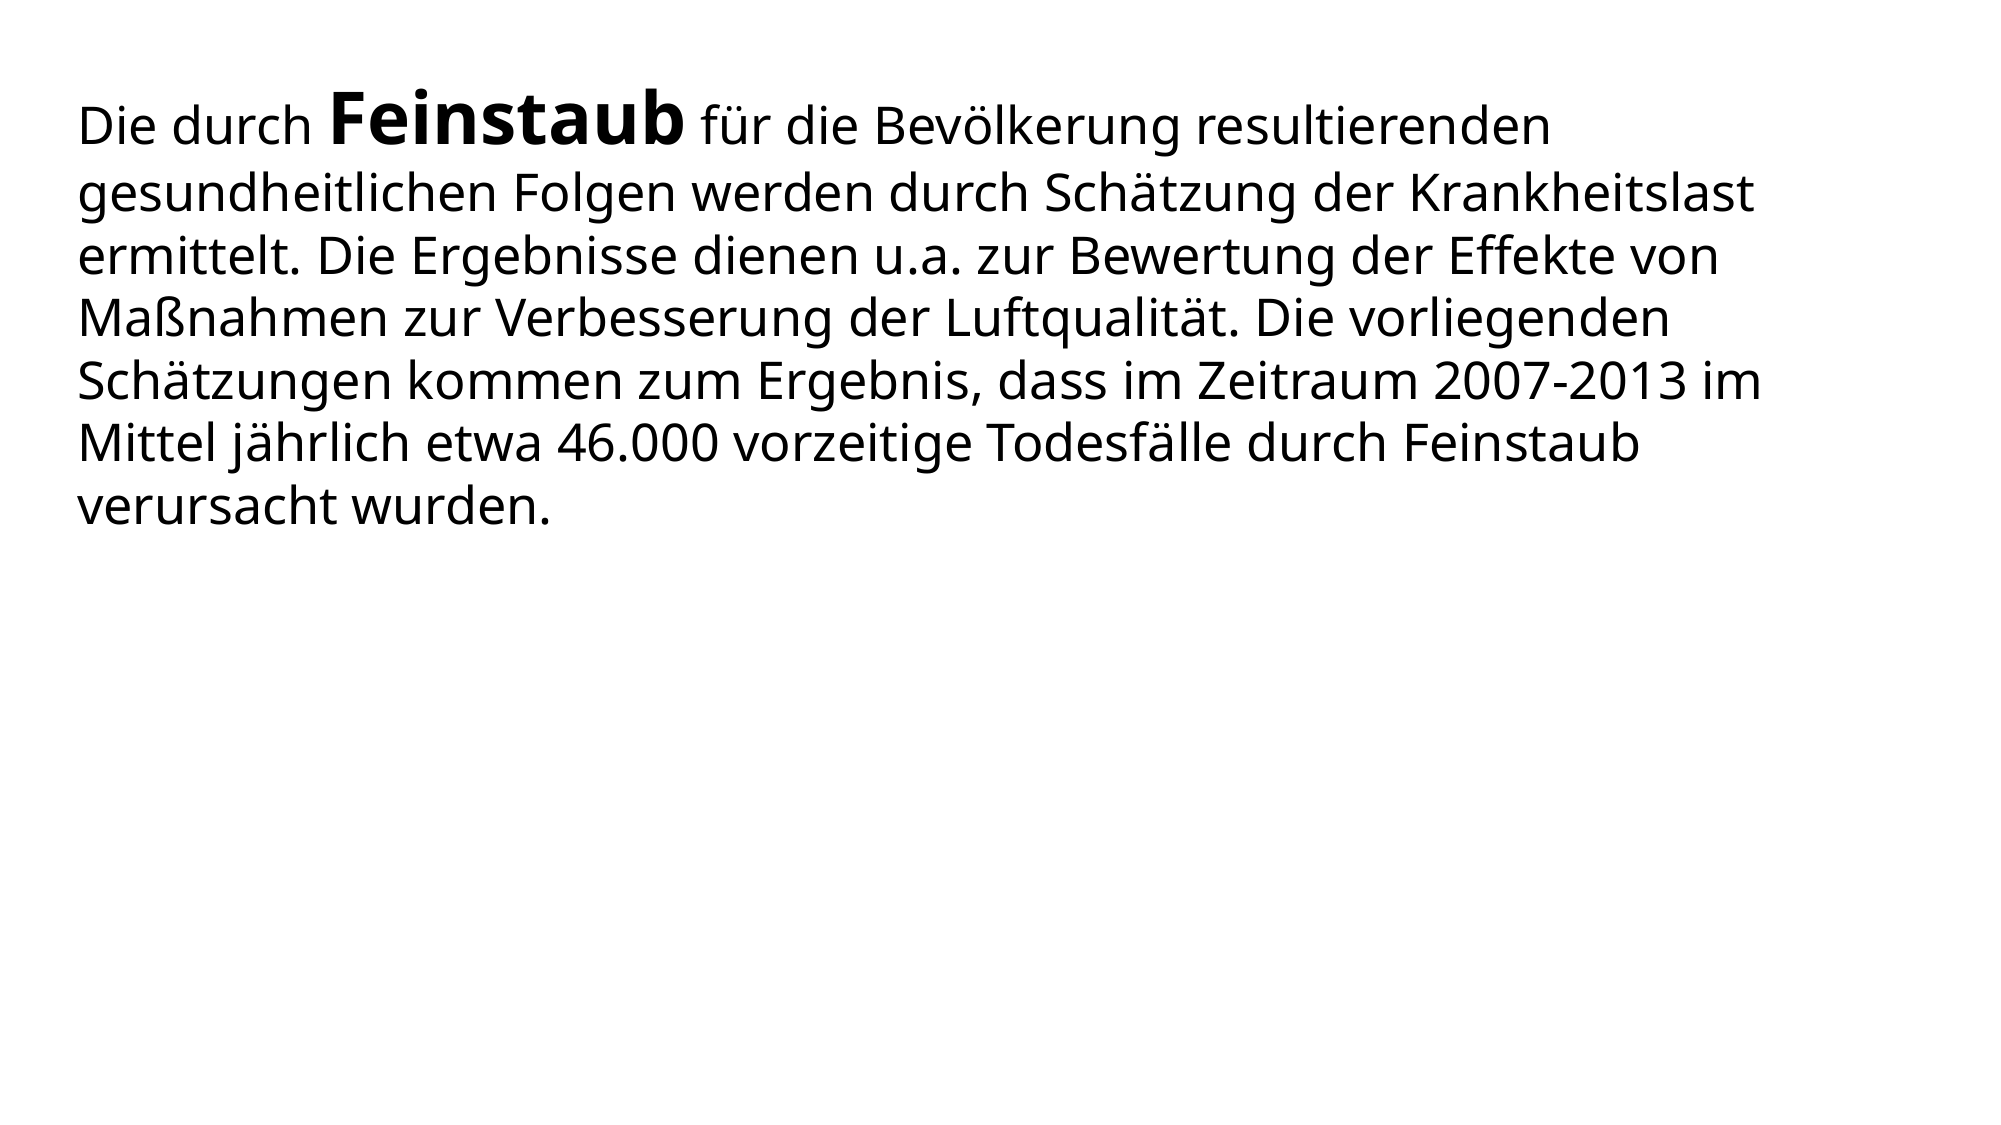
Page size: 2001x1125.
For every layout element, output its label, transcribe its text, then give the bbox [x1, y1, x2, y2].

text_box Die durch Feinstaub für die Bevölkerung resultierenden gesundheitlichen Folgen werden durch Schätzung der Krankheitslast ermittelt. Die Ergebnisse dienen u.a. zur Bewertung der Effekte von Maßnahmen zur Verbesserung der Luftqualität. Die vorliegenden Schätzungen kommen zum Ergebnis, dass im Zeitraum 2007-2013 im Mittel jährlich etwa 46.000 vorzeitige Todesfälle durch Feinstaub verursacht wurden. [62, 64, 1894, 542]
